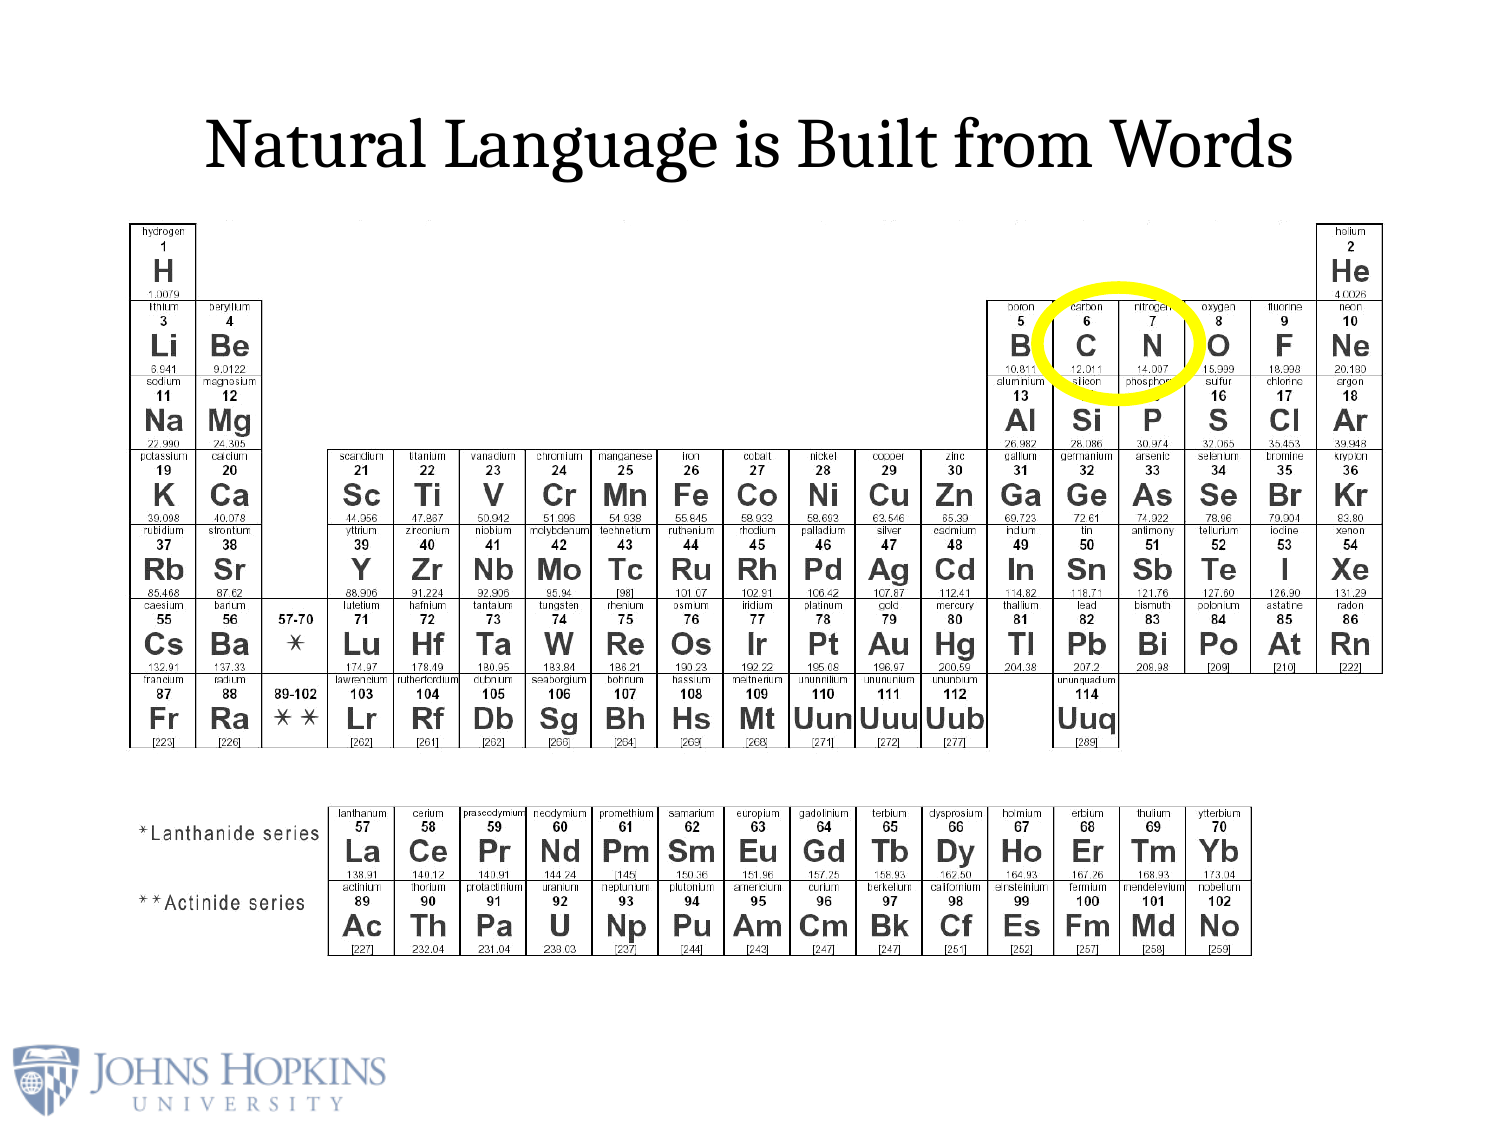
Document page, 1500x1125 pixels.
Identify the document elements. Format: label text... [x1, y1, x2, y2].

picture [124, 220, 1388, 963]
title Natural Language is Built from Words [75, 45, 1425, 233]
